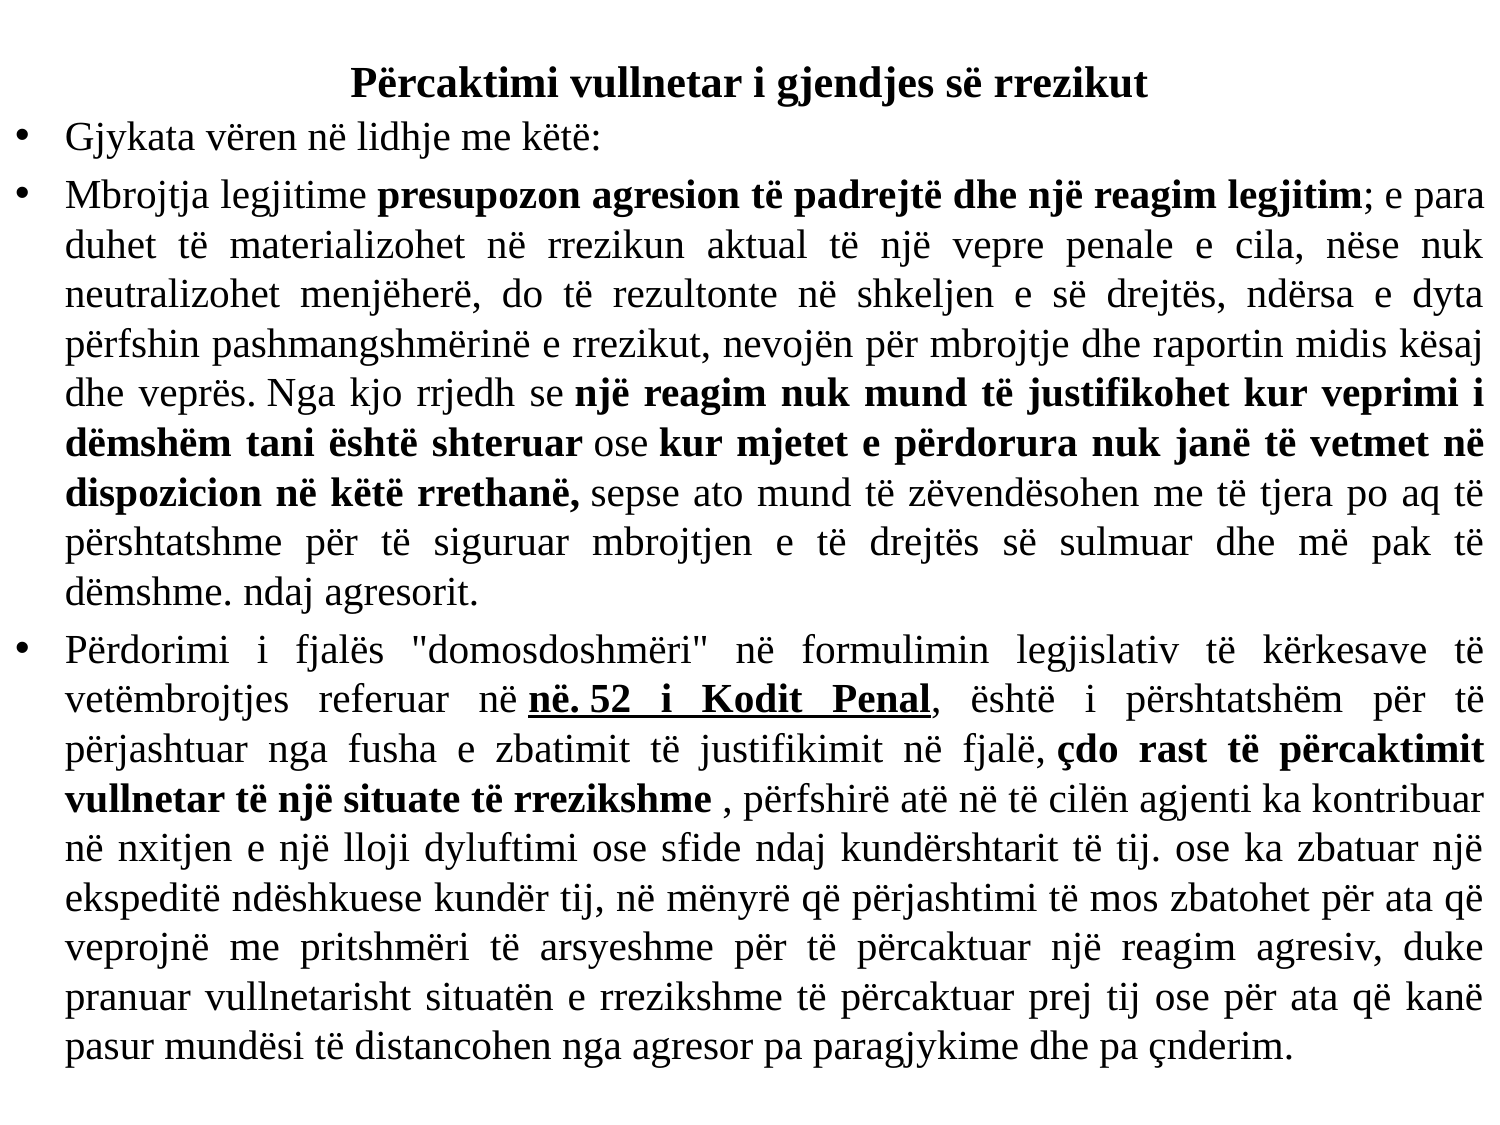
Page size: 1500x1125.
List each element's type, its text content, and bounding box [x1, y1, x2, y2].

list Gjykata vëren në lidhje me këtë: Mbrojtja legjitime presupozon agresion të padrejtë dhe një reagim legjitim; e para duhet të materializohet në rrezikun aktual të një vepre penale e cila, nëse nuk neutralizohet menjëherë, do të rezultonte në shkeljen e së drejtës, ndërsa e dyta përfshin pashmangshmërinë e rrezikut, nevojën për mbrojtje dhe raportin midis kësaj dhe veprës. Nga kjo rrjedh se një reagim nuk mund të justifikohet kur veprimi i dëmshëm tani është shteruar ose kur mjetet e përdorura nuk janë të vetmet në dispozicion në këtë rrethanë, sepse ato mund të zëvendësohen me të tjera po aq të përshtatshme për të siguruar mbrojtjen e të drejtës së sulmuar dhe më pak të dëmshme. ndaj agresorit. Përdorimi i fjalës "domosdoshmëri" në formulimin legjislativ të kërkesave të vetëmbrojtjes referuar në në. 52 i Kodit Penal, është i përshtatshëm për të përjashtuar nga fusha e zbatimit të justifikimit në fjalë, çdo rast të përcaktimit vullnetar të një situate të rrezikshme , përfshirë atë në të cilën agjenti ka kontribuar në nxitjen e një lloji dyluftimi ose sfide ndaj kundërshtarit të tij. ose ka zbatuar një ekspeditë ndëshkuese kundër tij, në mënyrë që përjashtimi të mos zbatohet për ata që veprojnë me pritshmëri të arsyeshme për të përcaktuar një reagim agresiv, duke pranuar vullnetarisht situatën e rrezikshme të përcaktuar prej tij ose për ata që kanë pasur mundësi të distancohen nga agresor pa paragjykime dhe pa çnderim. [0, 101, 1500, 1125]
title Përcaktimi vullnetar i gjendjes së rrezikut [75, 45, 1425, 101]
